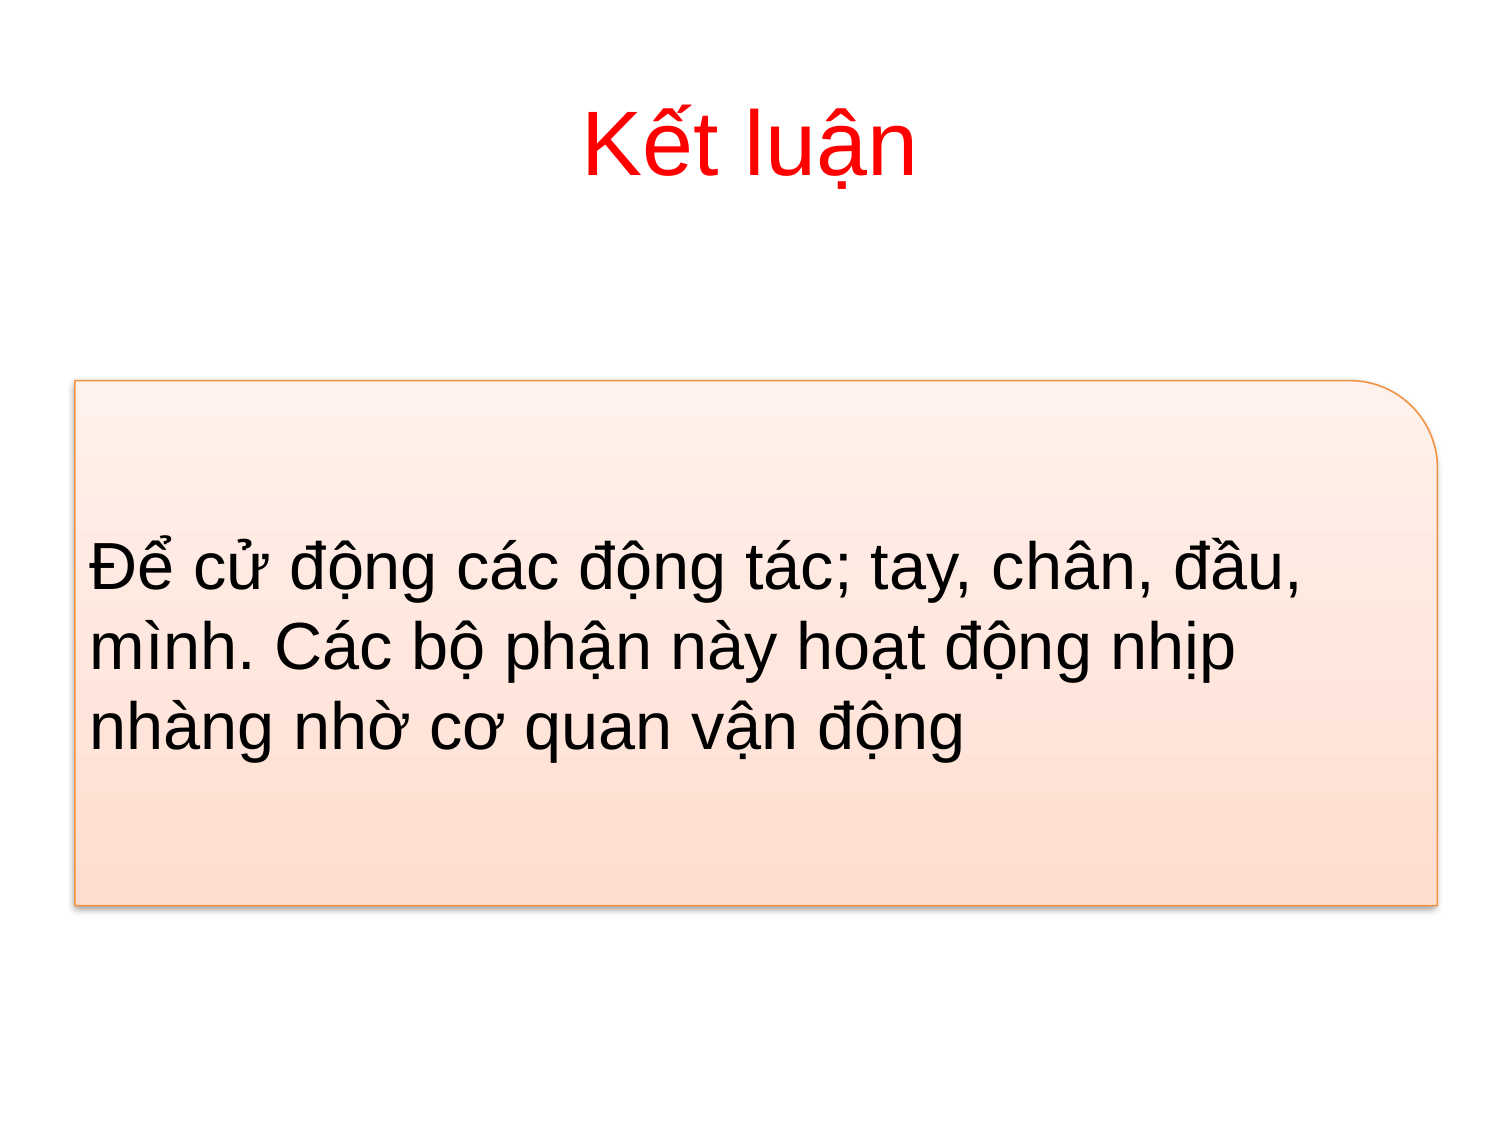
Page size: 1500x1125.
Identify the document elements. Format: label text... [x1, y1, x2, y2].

title Kết luận [75, 45, 1425, 233]
text_box Để cử động các động tác; tay, chân, đầu, mình. Các bộ phận này hoạt động nhịp nhàng nhờ cơ quan vận động [74, 379, 1439, 907]
